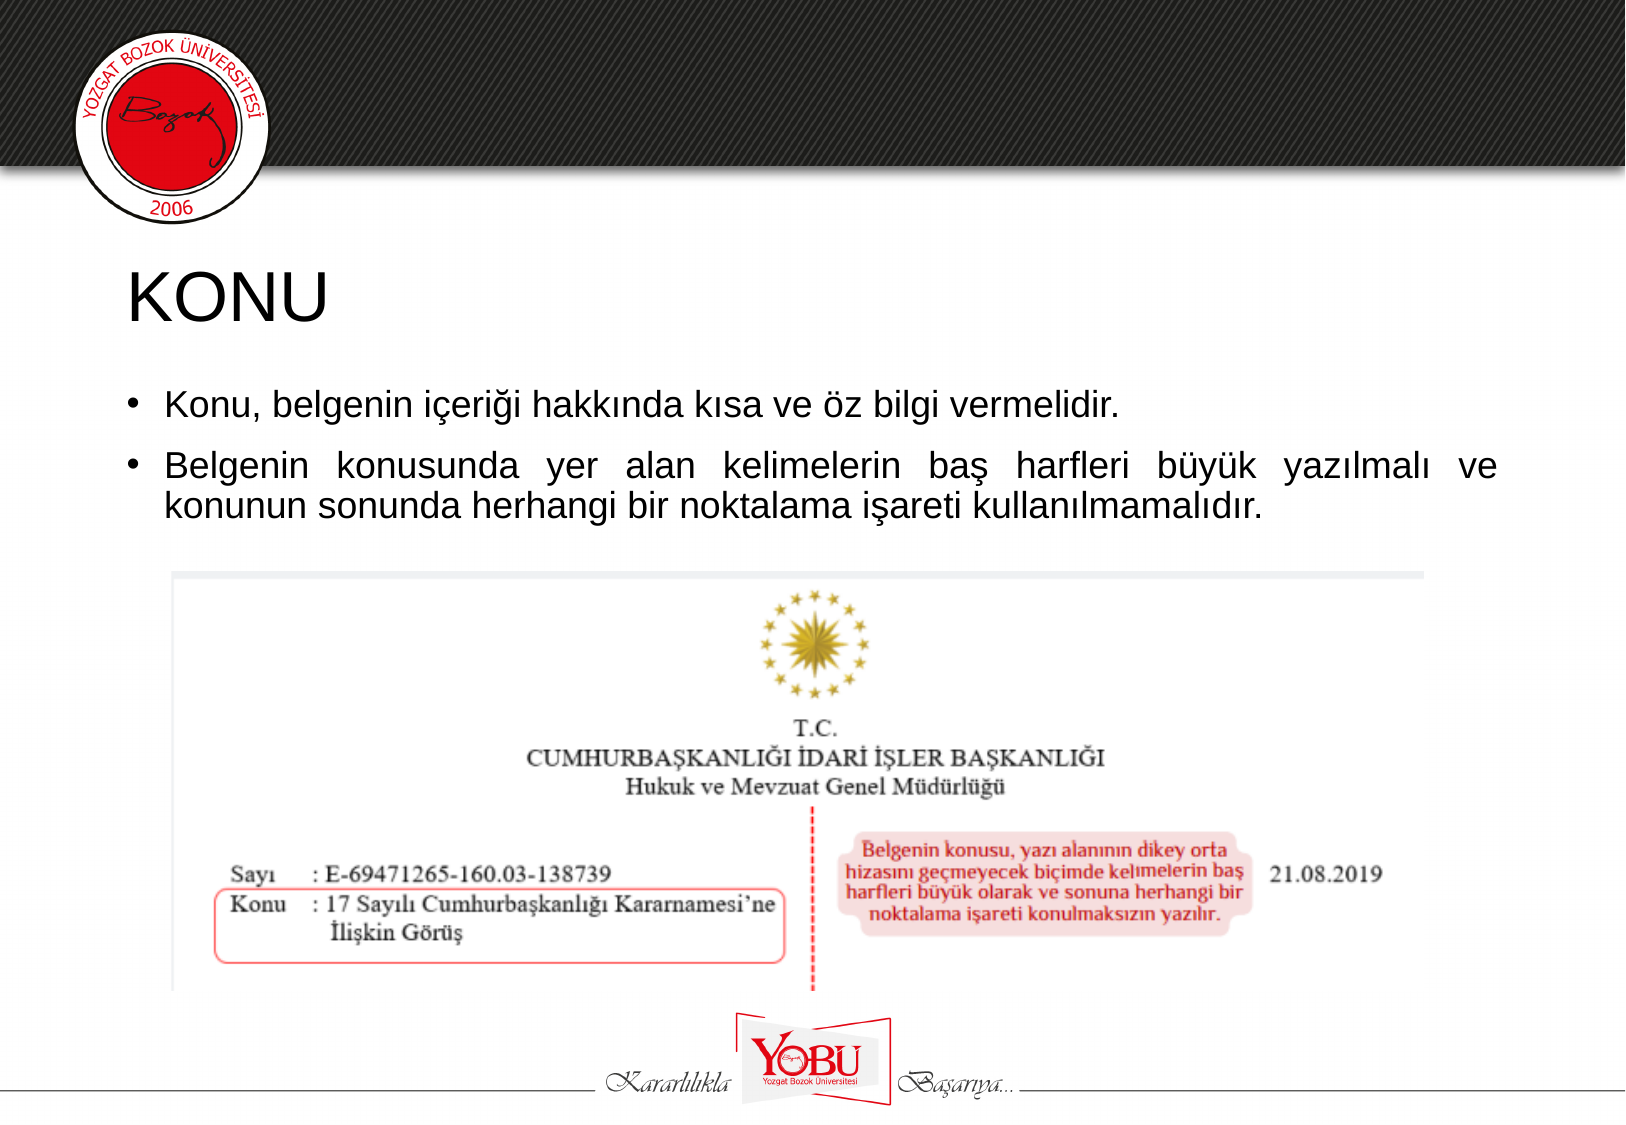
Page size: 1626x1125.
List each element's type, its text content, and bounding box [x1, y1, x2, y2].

list Konu, belgenin içeriği hakkında kısa ve öz bilgi vermelidir. Belgenin konusunda yer alan kelimelerin baş harfleri büyük yazılmalı ve konunun sonunda herhangi bir noktalama işareti kullanılmamalıdır. [111, 377, 1514, 1014]
title KONU [111, 249, 1514, 348]
picture [0, 0, 1626, 1125]
